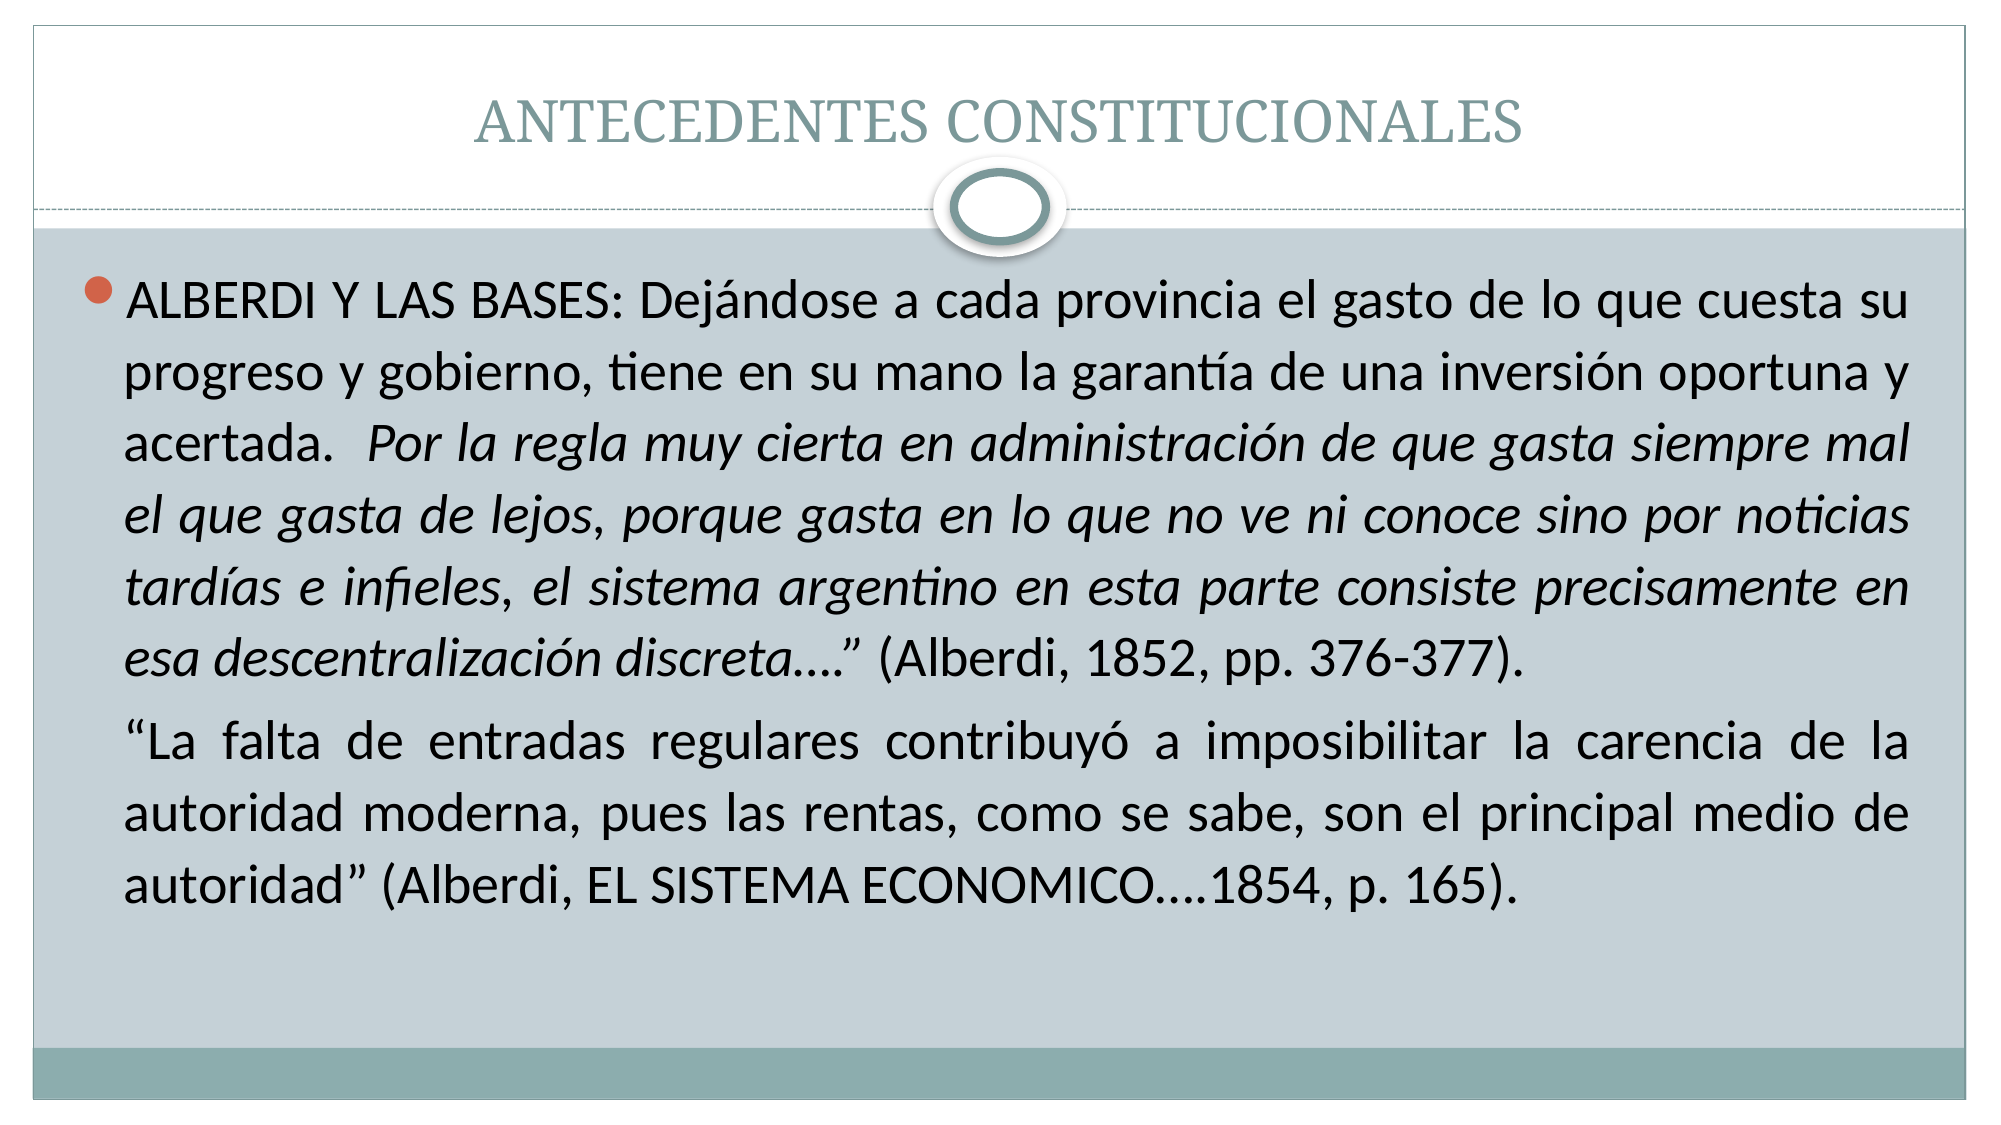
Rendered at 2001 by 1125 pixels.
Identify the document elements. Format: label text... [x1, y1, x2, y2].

list ALBERDI Y LAS BASES: Dejándose a cada provincia el gasto de lo que cuesta su progreso y gobierno, tiene en su mano la garantía de una inversión oportuna y acertada. Por la regla muy cierta en administración de que gasta siempre mal el que gasta de lejos, porque gasta en lo que no ve ni conoce sino por noticias tardías e infieles, el sistema argentino en esta parte consiste precisamente en esa descentralización discreta….” (Alberdi, 1852, pp. 376-377). “La falta de entradas regulares contribuyó a imposibilitar la carencia de la autoridad moderna, pues las rentas, como se sabe, son el principal medio de autoridad” (Alberdi, EL SISTEMA ECONOMICO….1854, p. 165). [66, 250, 1926, 1001]
title ANTECEDENTES CONSTITUCIONALES [66, 37, 1933, 162]
